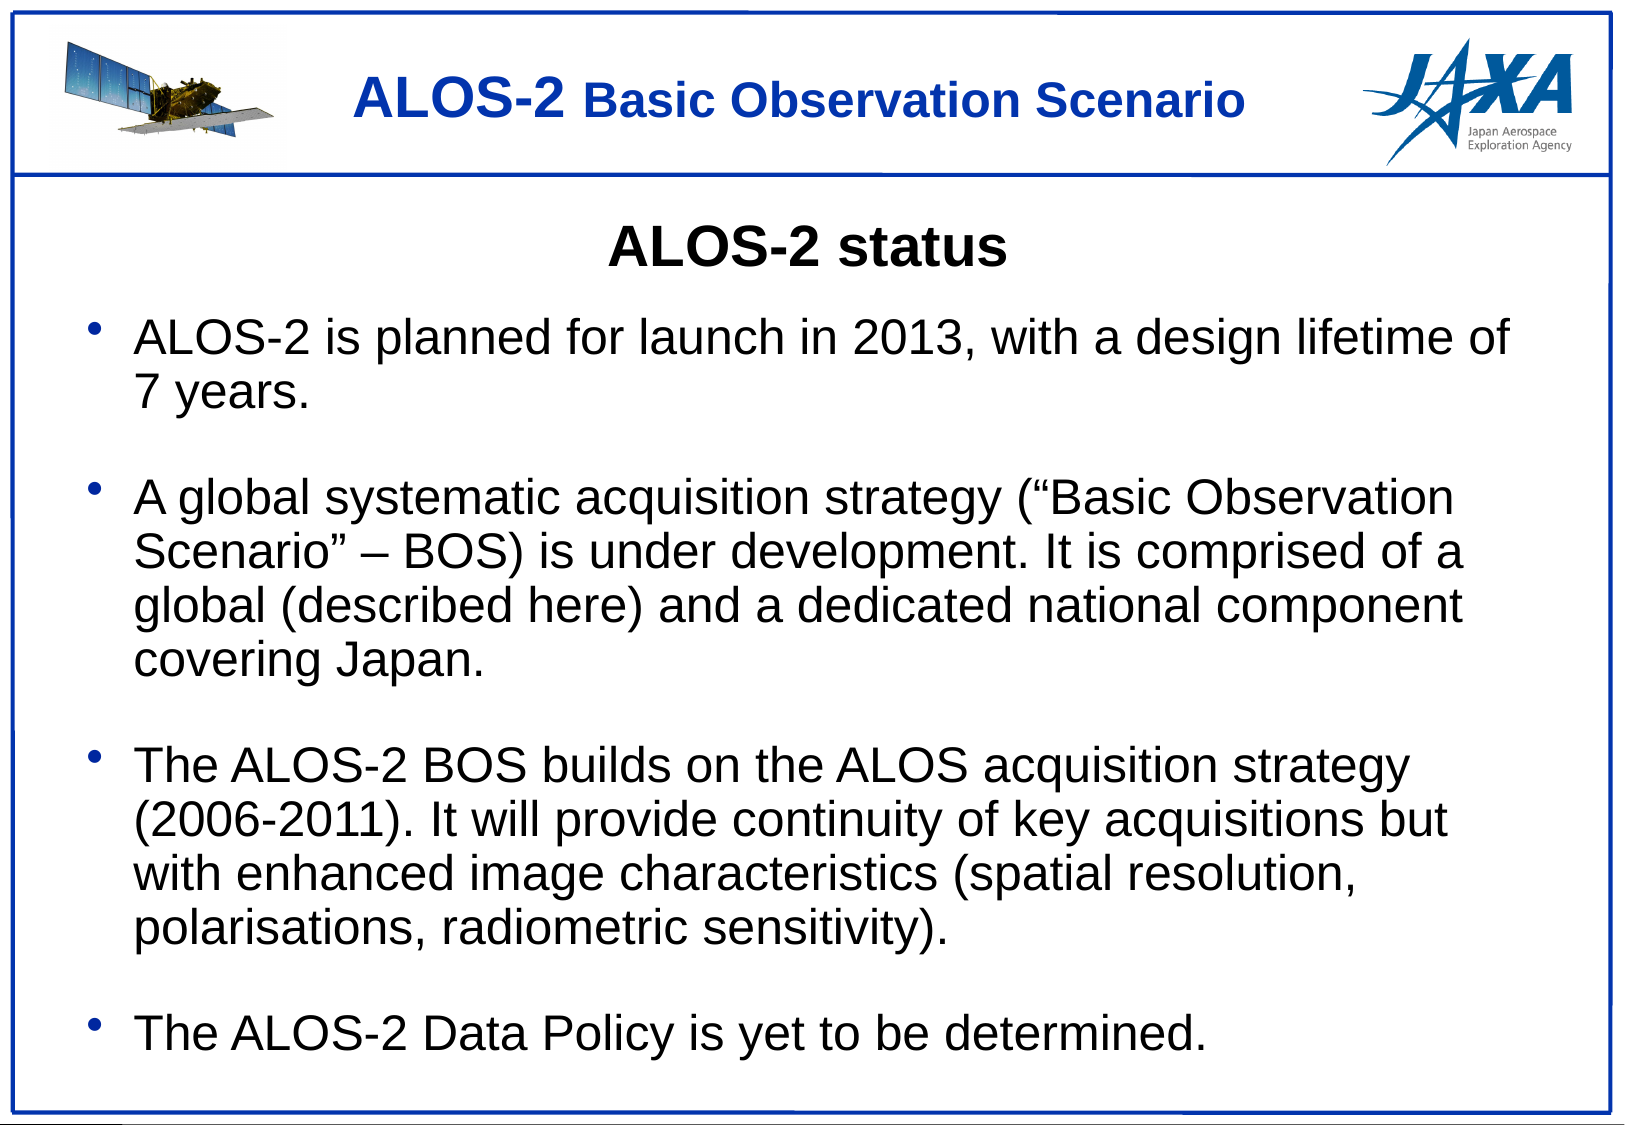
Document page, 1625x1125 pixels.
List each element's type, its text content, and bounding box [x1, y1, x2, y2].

title ALOS-2 status [80, 189, 1544, 298]
list ALOS-2 is planned for launch in 2013, with a design lifetime of 7 years. A global systematic acquisition strategy (“Basic Observation Scenario” – BOS) is under development. It is comprised of a global (described here) and a dedicated national component covering Japan. The ALOS-2 BOS builds on the ALOS acquisition strategy (2006-2011). It will provide continuity of key acquisitions but with enhanced image characteristics (spatial resolution, polarisations, radiometric sensitivity). The ALOS-2 Data Policy is yet to be determined. [71, 302, 1535, 1021]
picture [1345, 24, 1600, 172]
picture [49, 24, 287, 172]
